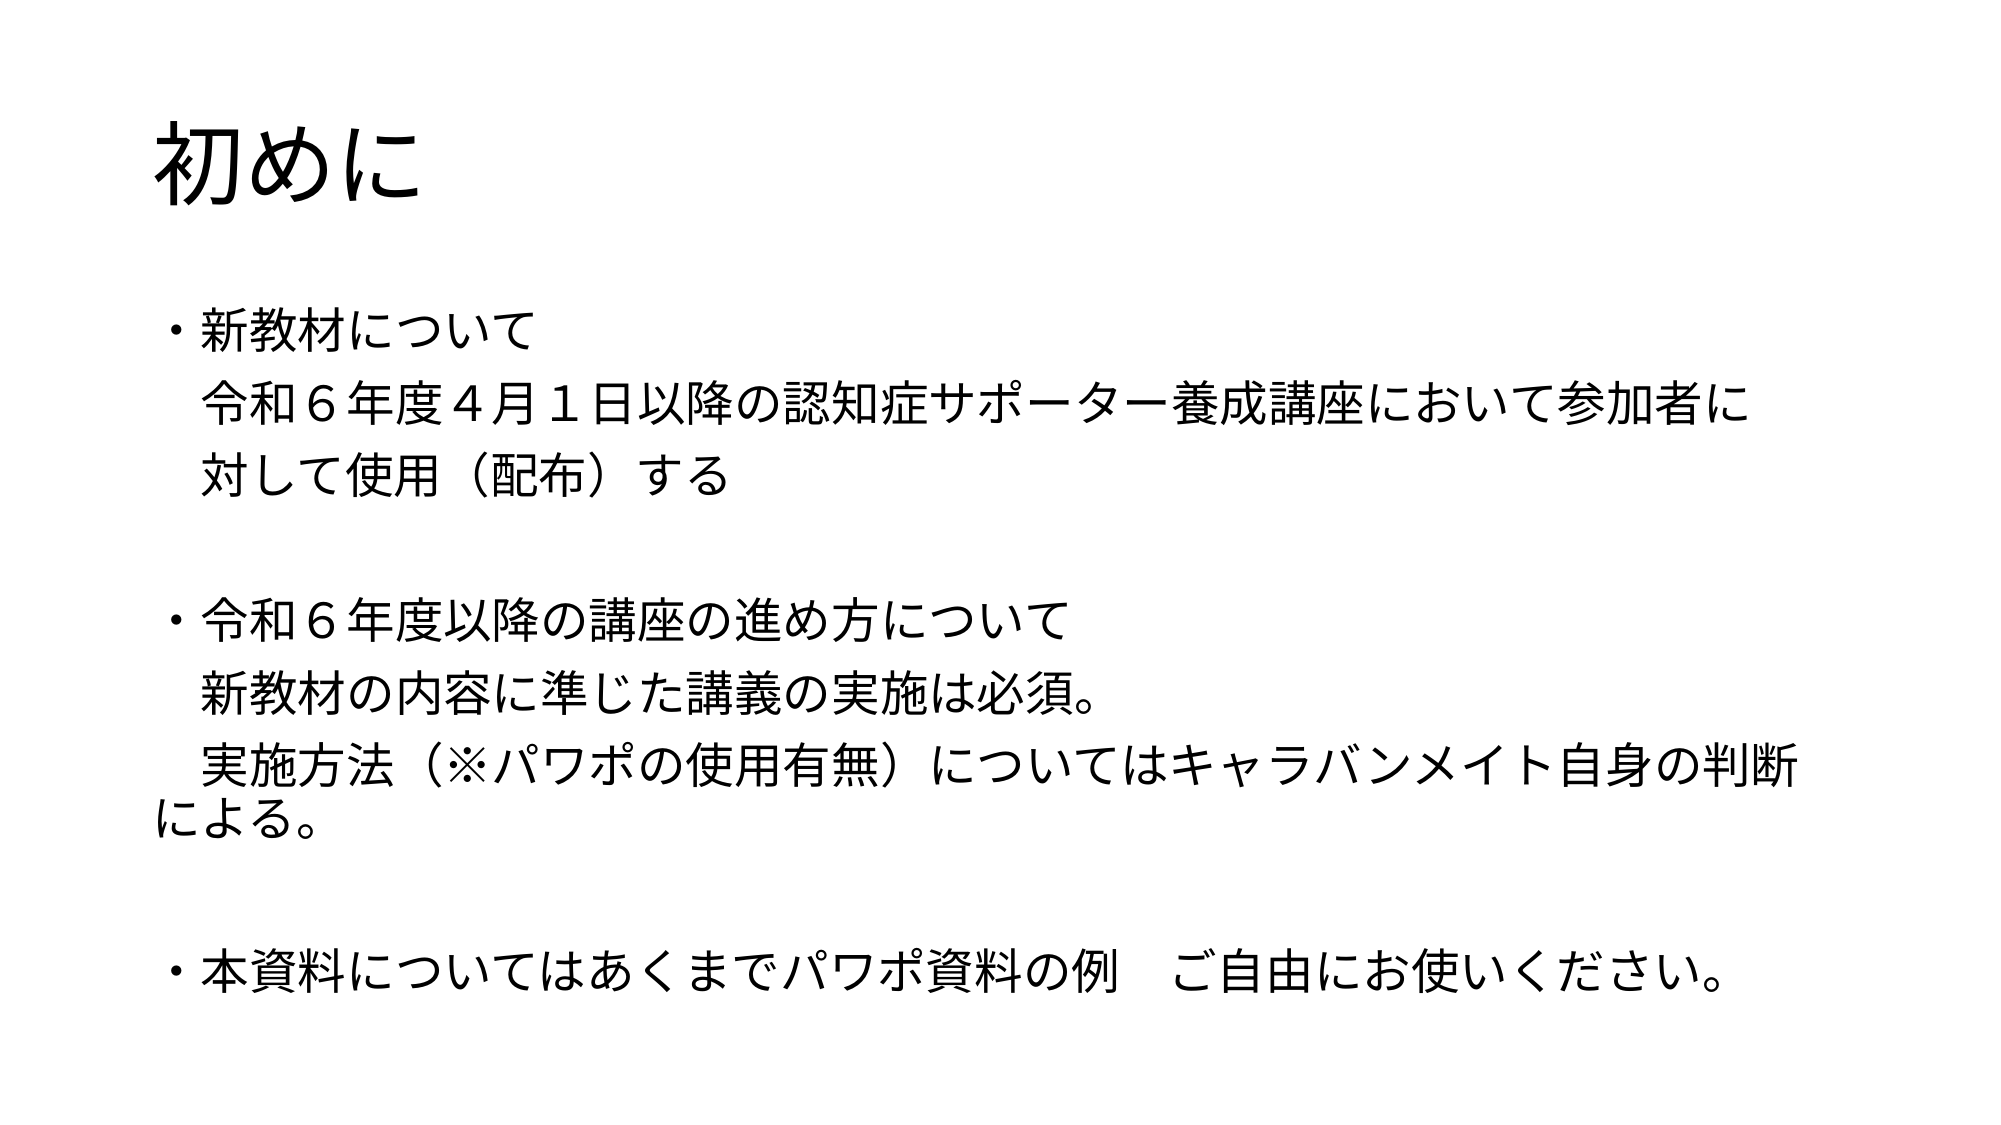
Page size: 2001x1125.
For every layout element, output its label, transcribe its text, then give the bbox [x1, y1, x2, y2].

list ・新教材について 令和６年度４月１日以降の認知症サポーター養成講座において参加者に 対して使用（配布）する ・令和６年度以降の講座の進め方について 新教材の内容に準じた講義の実施は必須。 実施方法（※パワポの使用有無）についてはキャラバンメイト自身の判断による。 ・本資料についてはあくまでパワポ資料の例 ご自由にお使いください。 [137, 299, 1863, 1014]
title 初めに [137, 59, 1863, 278]
